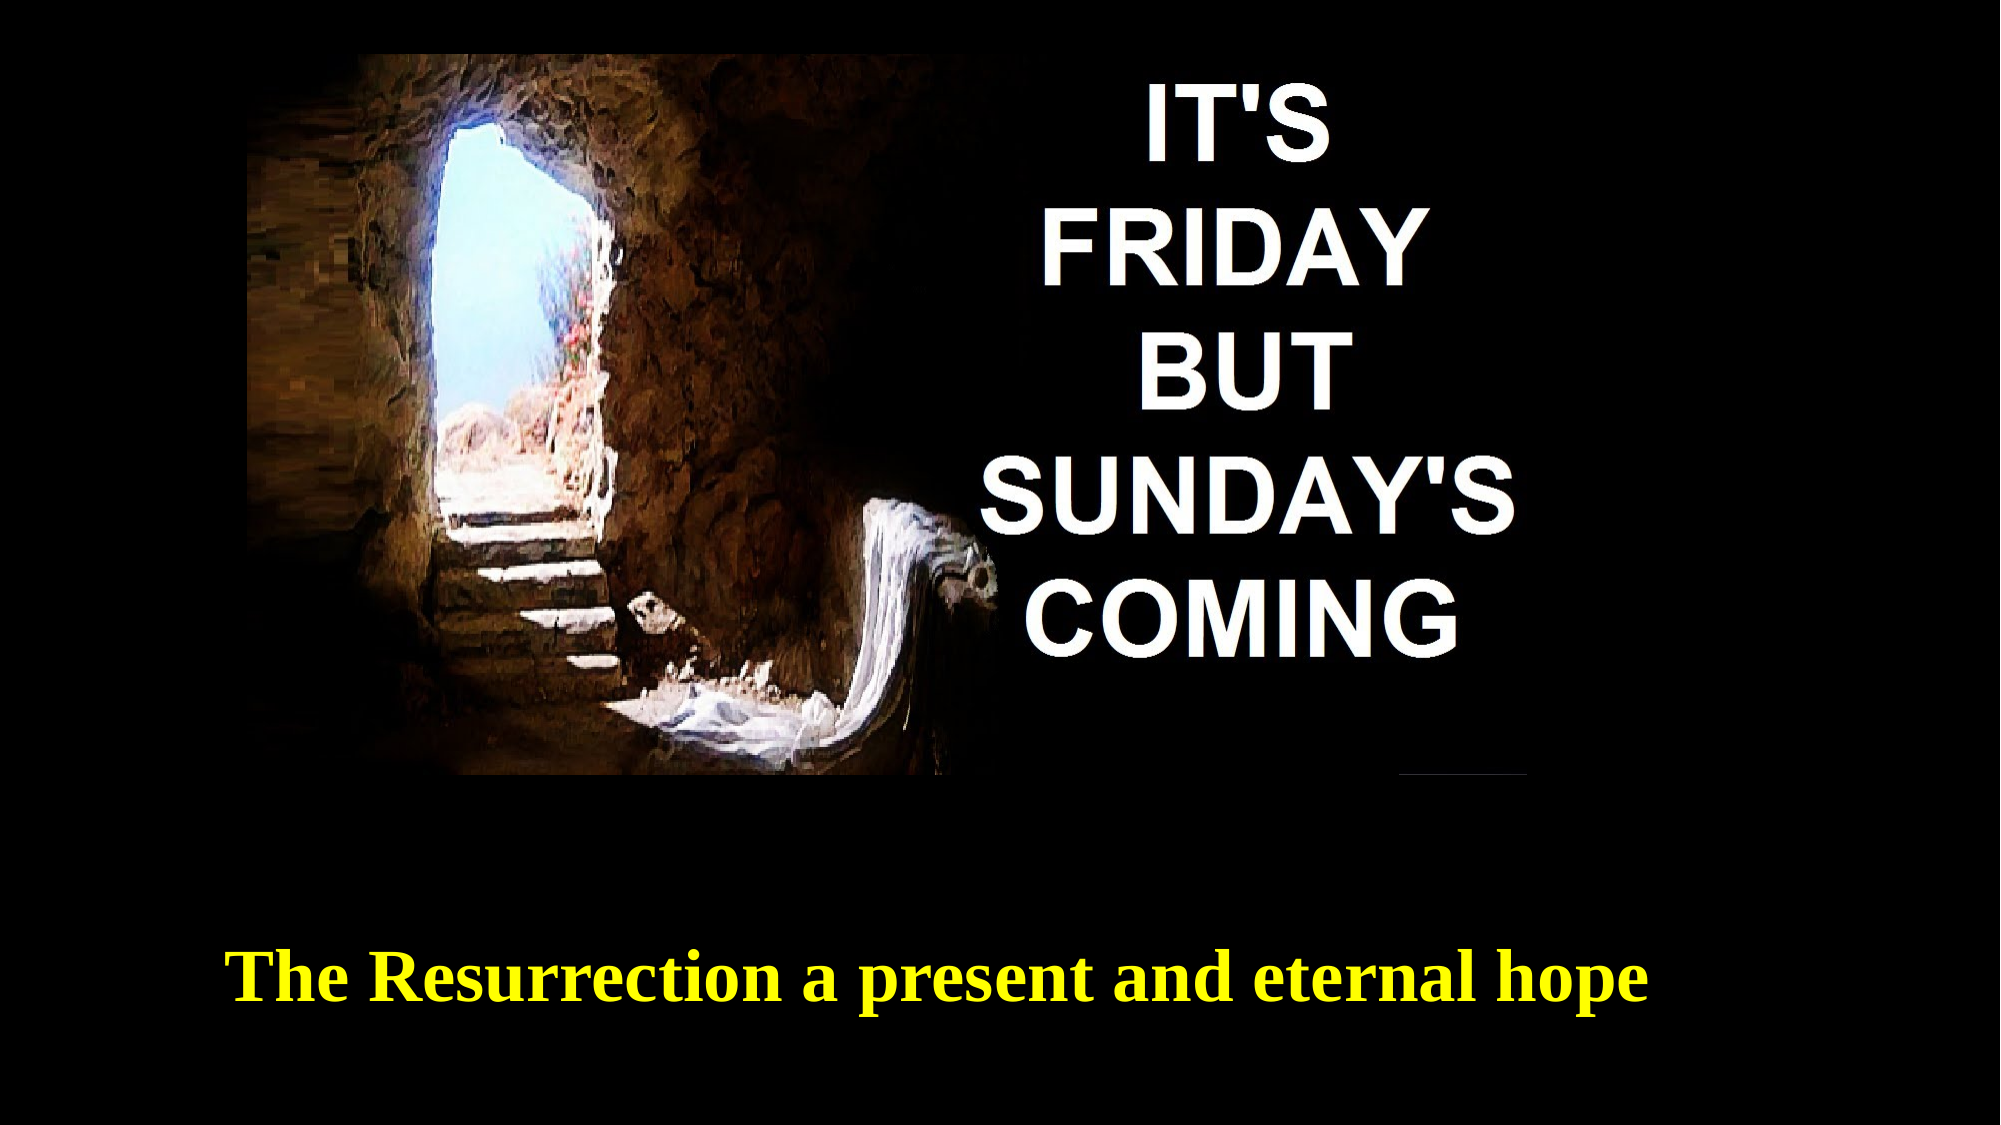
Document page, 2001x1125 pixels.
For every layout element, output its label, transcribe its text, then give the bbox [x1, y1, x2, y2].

text_box The Resurrection a present and eternal hope [209, 918, 1666, 1024]
picture [247, 54, 1527, 775]
